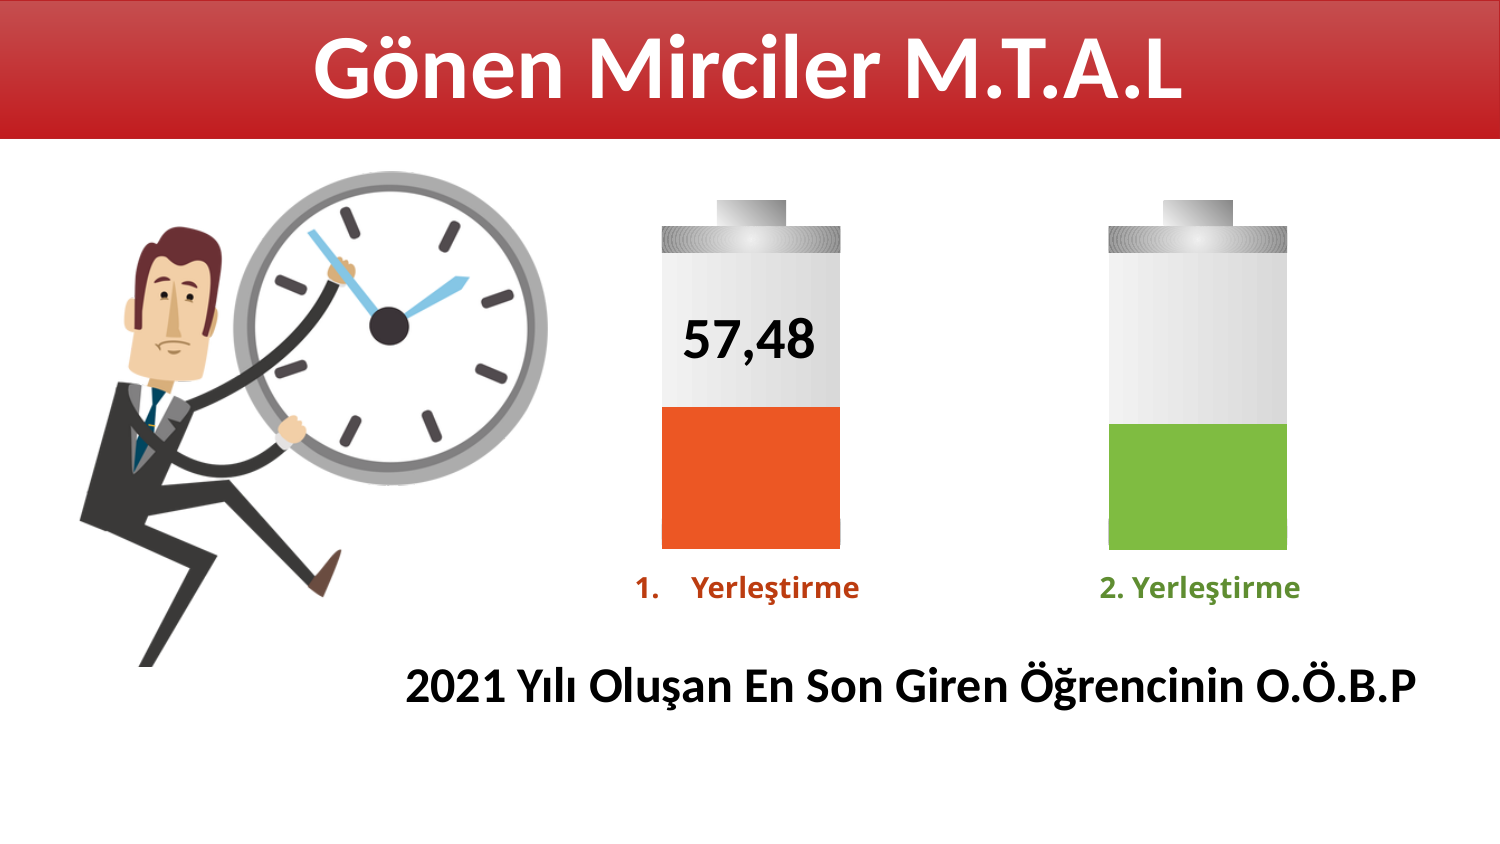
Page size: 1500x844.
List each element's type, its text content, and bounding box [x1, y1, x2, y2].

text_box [1108, 199, 1288, 546]
text_box 2. Yerleştirme [1084, 561, 1316, 612]
text_box [1108, 546, 1288, 551]
text_box Gönen Mirciler M.T.A.L [0, 0, 1500, 139]
text_box Yerleştirme [619, 561, 883, 612]
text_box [661, 199, 841, 546]
text_box 2021 Yılı Oluşan En Son Giren Öğrencinin O.Ö.B.P [390, 645, 1432, 721]
picture [24, 148, 596, 667]
